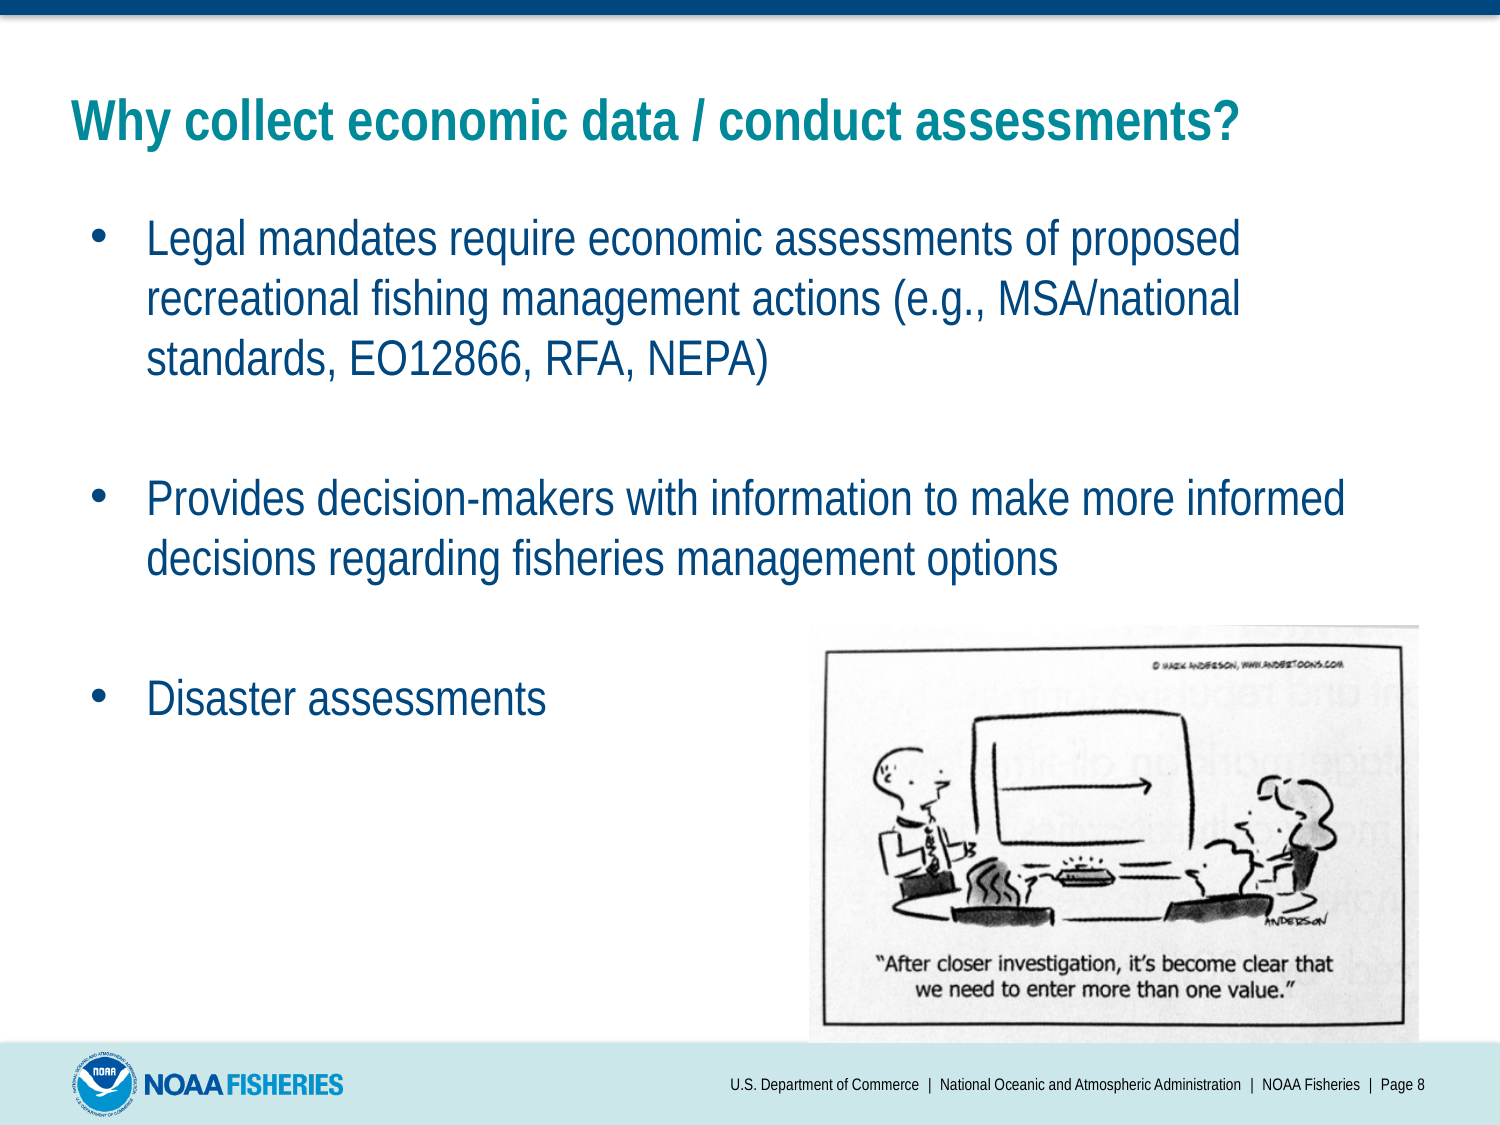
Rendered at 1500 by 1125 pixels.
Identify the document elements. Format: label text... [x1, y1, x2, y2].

picture [335, 1078, 343, 1085]
picture [72, 1052, 343, 1117]
picture [809, 624, 1419, 1043]
list Legal mandates require economic assessments of proposed recreational fishing management actions (e.g., MSA/national standards, EO12866, RFA, NEPA) Provides decision-makers with information to make more informed decisions regarding fisheries management options Disaster assessments [75, 198, 1425, 941]
slide_number U.S. Department of Commerce | National Oceanic and Atmospheric Administration | NOAA Fisheries | Page 8 [375, 1042, 1425, 1125]
title Why collect economic data / conduct assessments? [56, 75, 1474, 199]
